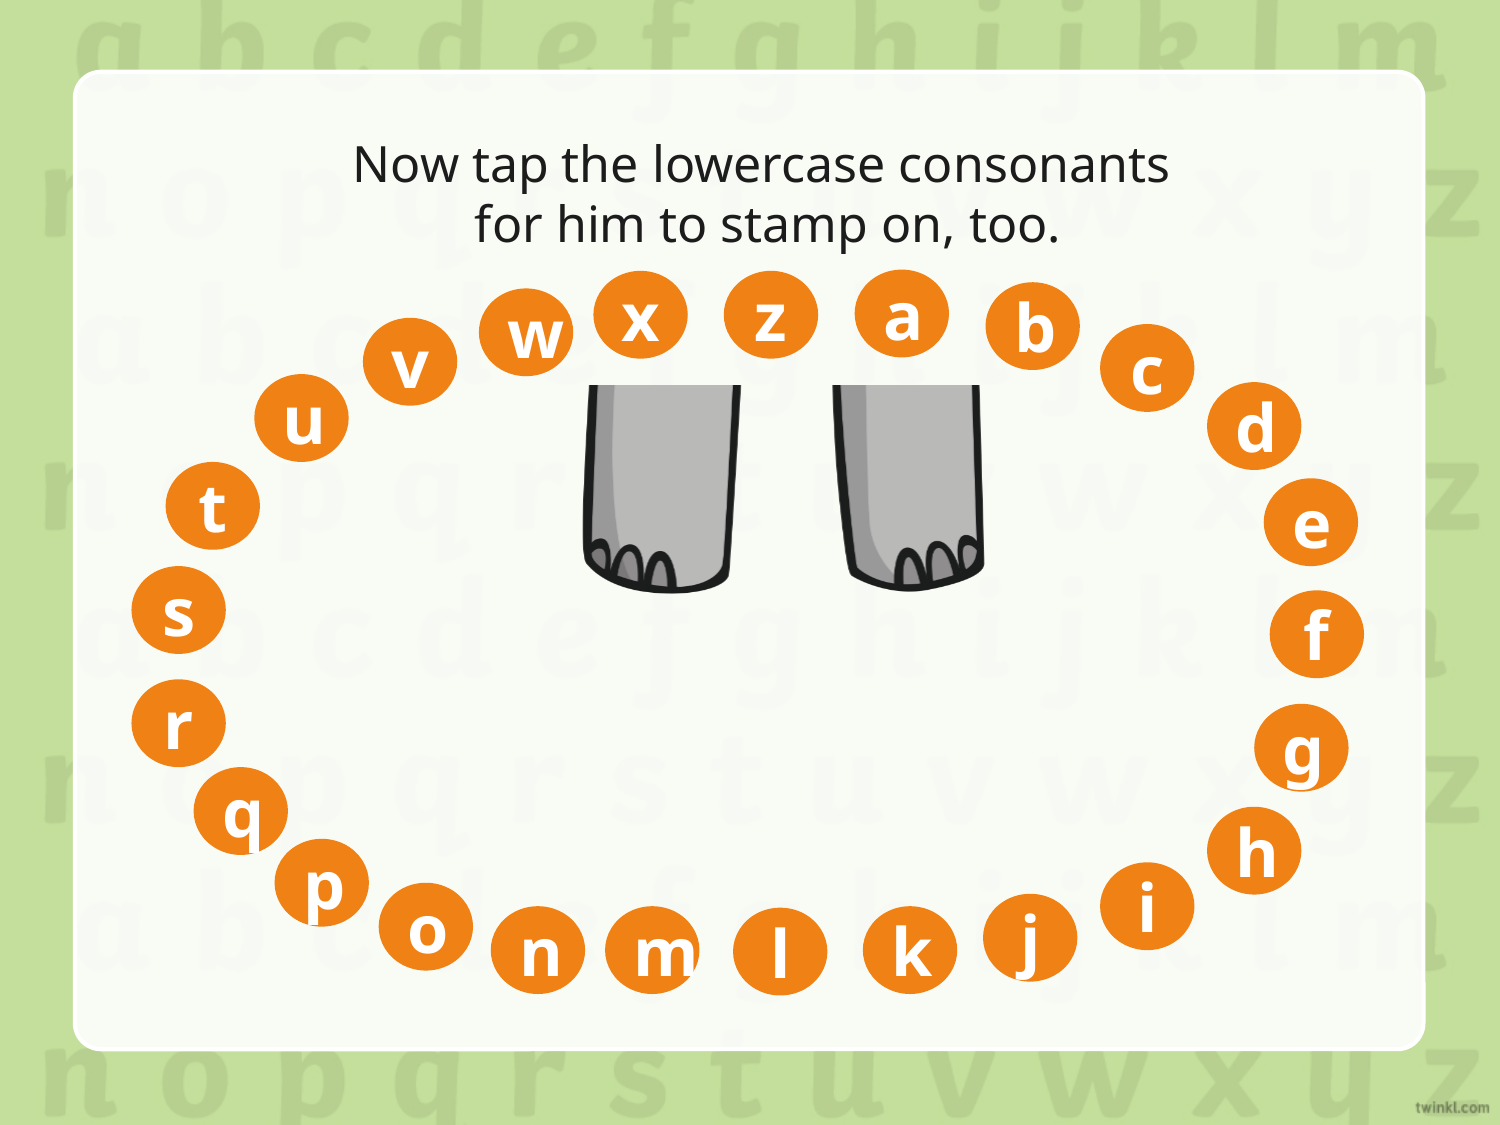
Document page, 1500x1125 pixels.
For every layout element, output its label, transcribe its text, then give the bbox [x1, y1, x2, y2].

text_box u [253, 373, 350, 463]
text_box n [489, 905, 587, 996]
text_box a [853, 268, 951, 359]
picture [0, 0, 1500, 1125]
text_box f [1268, 589, 1366, 680]
text_box Now tap the lowercase consonants for him to stamp on, too. [124, 125, 1412, 261]
text_box h [1205, 805, 1303, 896]
text_box z [722, 269, 820, 360]
text_box c [1099, 323, 1196, 413]
text_box p [273, 837, 370, 928]
text_box m [604, 905, 701, 996]
text_box g [1253, 702, 1350, 793]
text_box s [130, 565, 227, 655]
text_box x [592, 269, 689, 360]
text_box r [130, 678, 227, 769]
text_box e [1262, 477, 1360, 568]
text_box d [1205, 381, 1303, 471]
text_box q [192, 766, 289, 856]
text_box b [984, 281, 1081, 372]
text_box o [377, 881, 475, 972]
text_box v [361, 316, 459, 407]
text_box k [861, 905, 959, 996]
text_box t [164, 460, 261, 551]
text_box l [732, 906, 829, 997]
text_box w [477, 287, 575, 378]
text_box j [981, 892, 1079, 983]
text_box i [1099, 861, 1196, 952]
